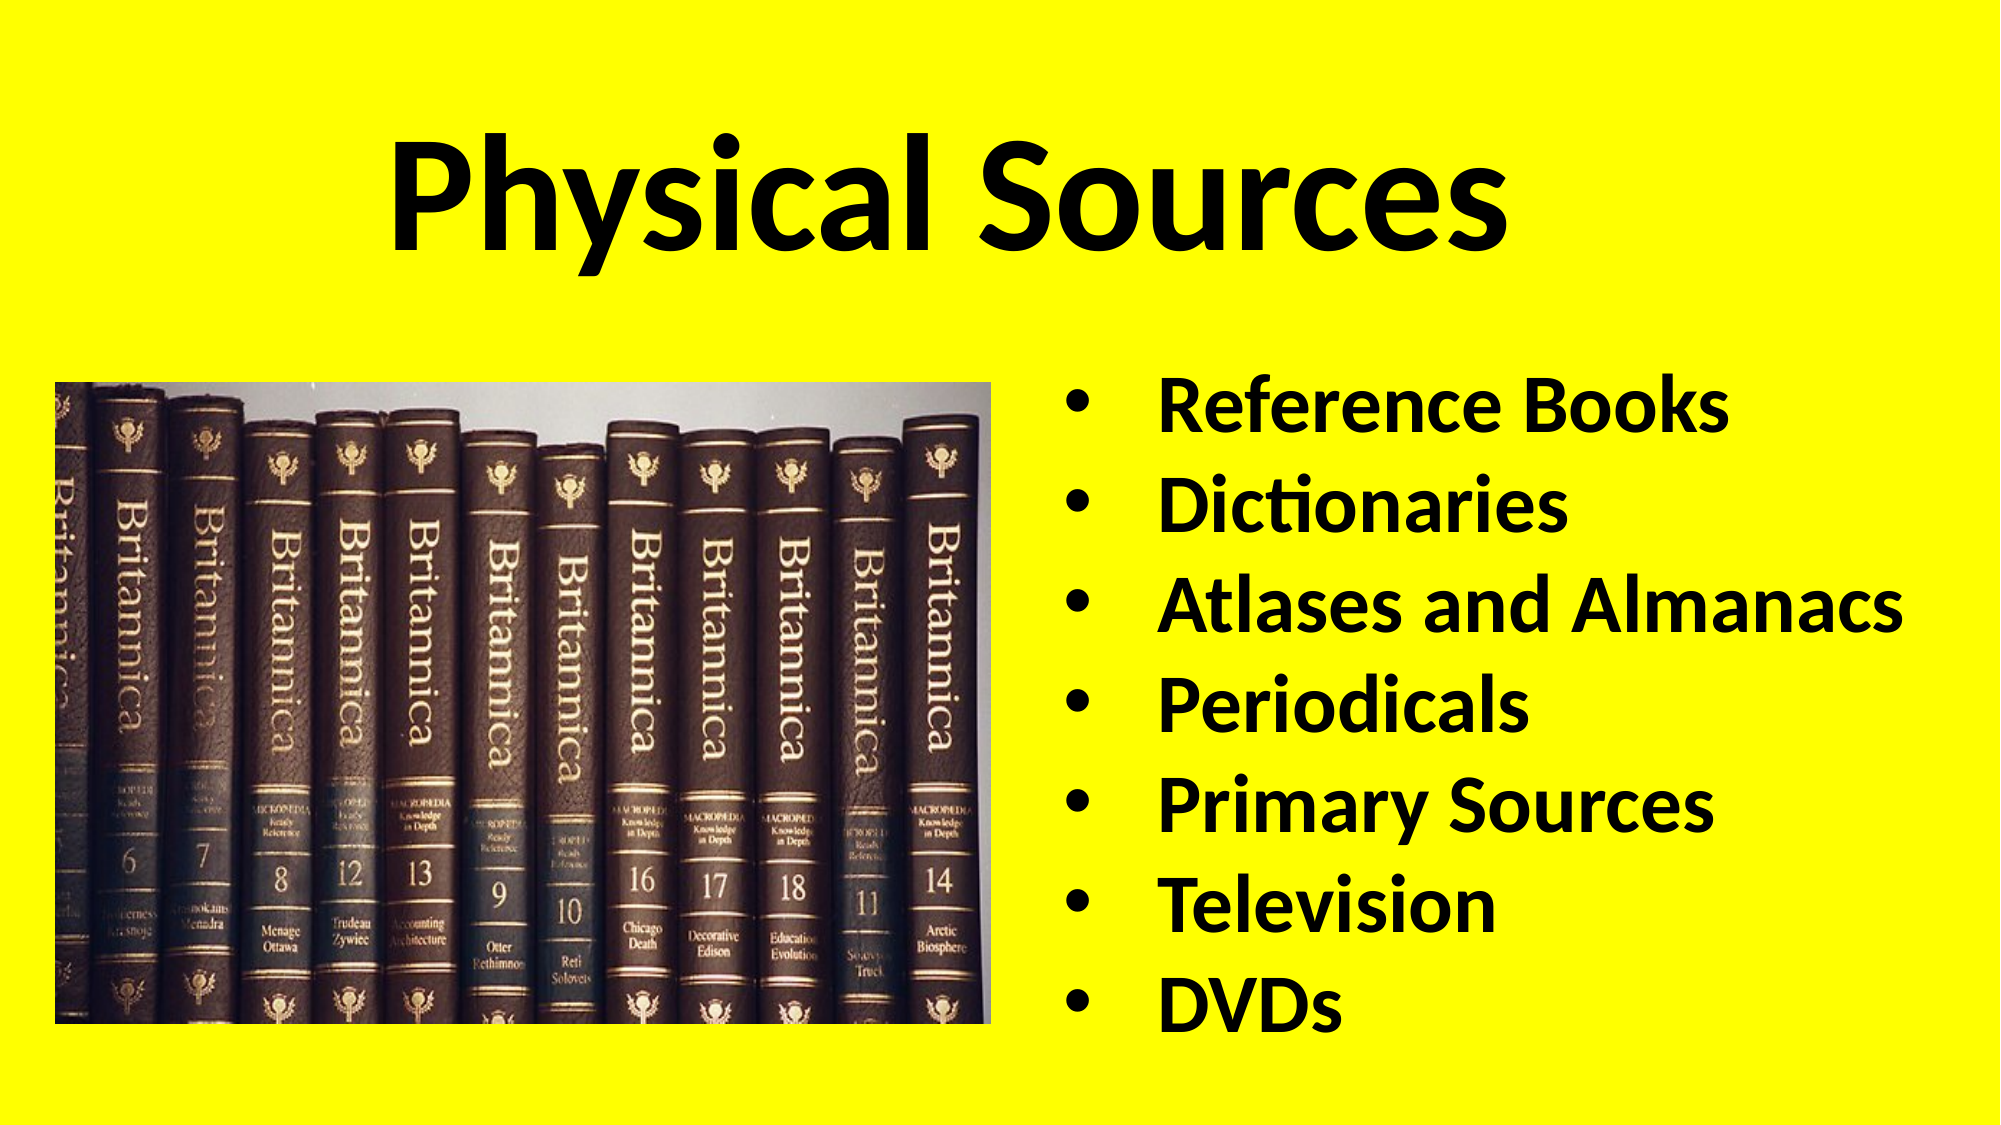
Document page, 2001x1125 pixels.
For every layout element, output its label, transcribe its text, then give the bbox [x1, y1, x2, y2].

text_box Physical Sources [372, 76, 1528, 292]
text_box Reference Books Dictionaries Atlases and Almanacs Periodicals Primary Sources Television DVDs [1048, 341, 1921, 1057]
picture [55, 382, 991, 1024]
